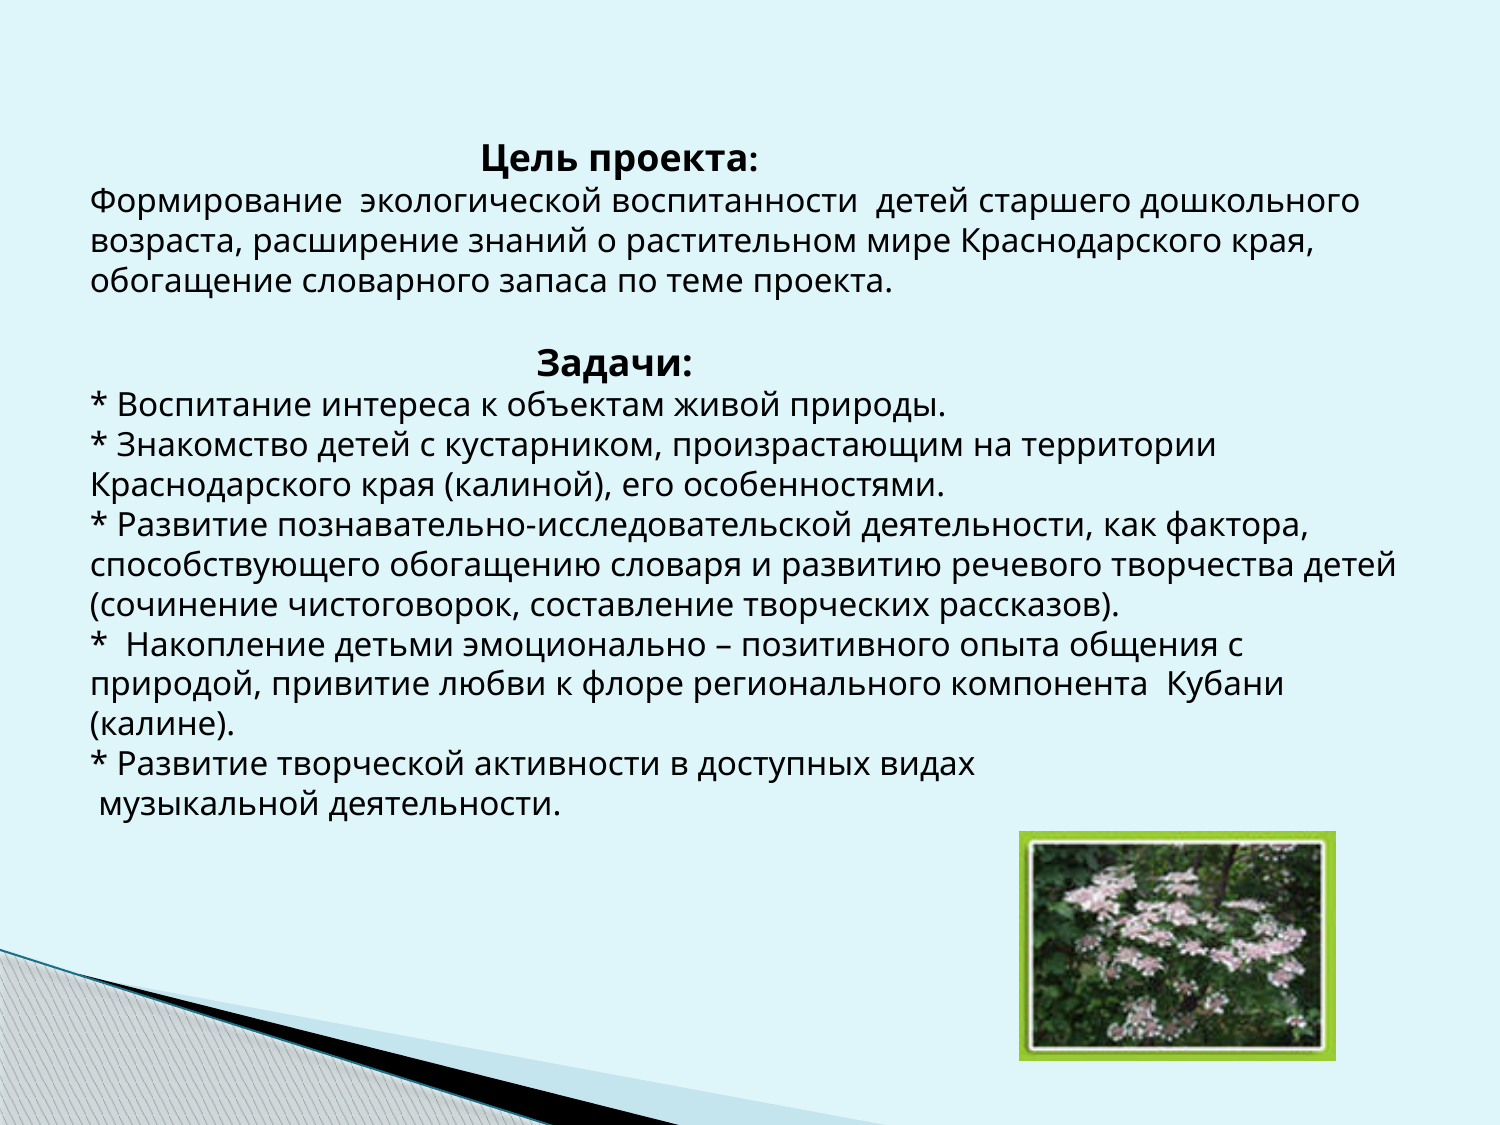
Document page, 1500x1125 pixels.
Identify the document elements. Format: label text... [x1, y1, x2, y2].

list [1019, 831, 1337, 1061]
title Цель проекта: Формирование экологической воспитанности детей старшего дошкольного возраста, расширение знаний о растительном мире Краснодарского края, обогащение словарного запаса по теме проекта. Задачи: * Воспитание интереса к объектам живой природы. * Знакомство детей с кустарником, произрастающим на территории Краснодарского края (калиной), его особенностями. * Развитие познавательно-исследовательской деятельности, как фактора, способствующего обогащению словаря и развитию речевого творчества детей (сочинение чистоговорок, составление творческих рассказов). * Накопление детьми эмоционально – позитивного опыта общения с природой, привитие любви к флоре регионального компонента Кубани (калине). * Развитие творческой активности в доступных видах музыкальной деятельности. [75, 0, 1425, 997]
